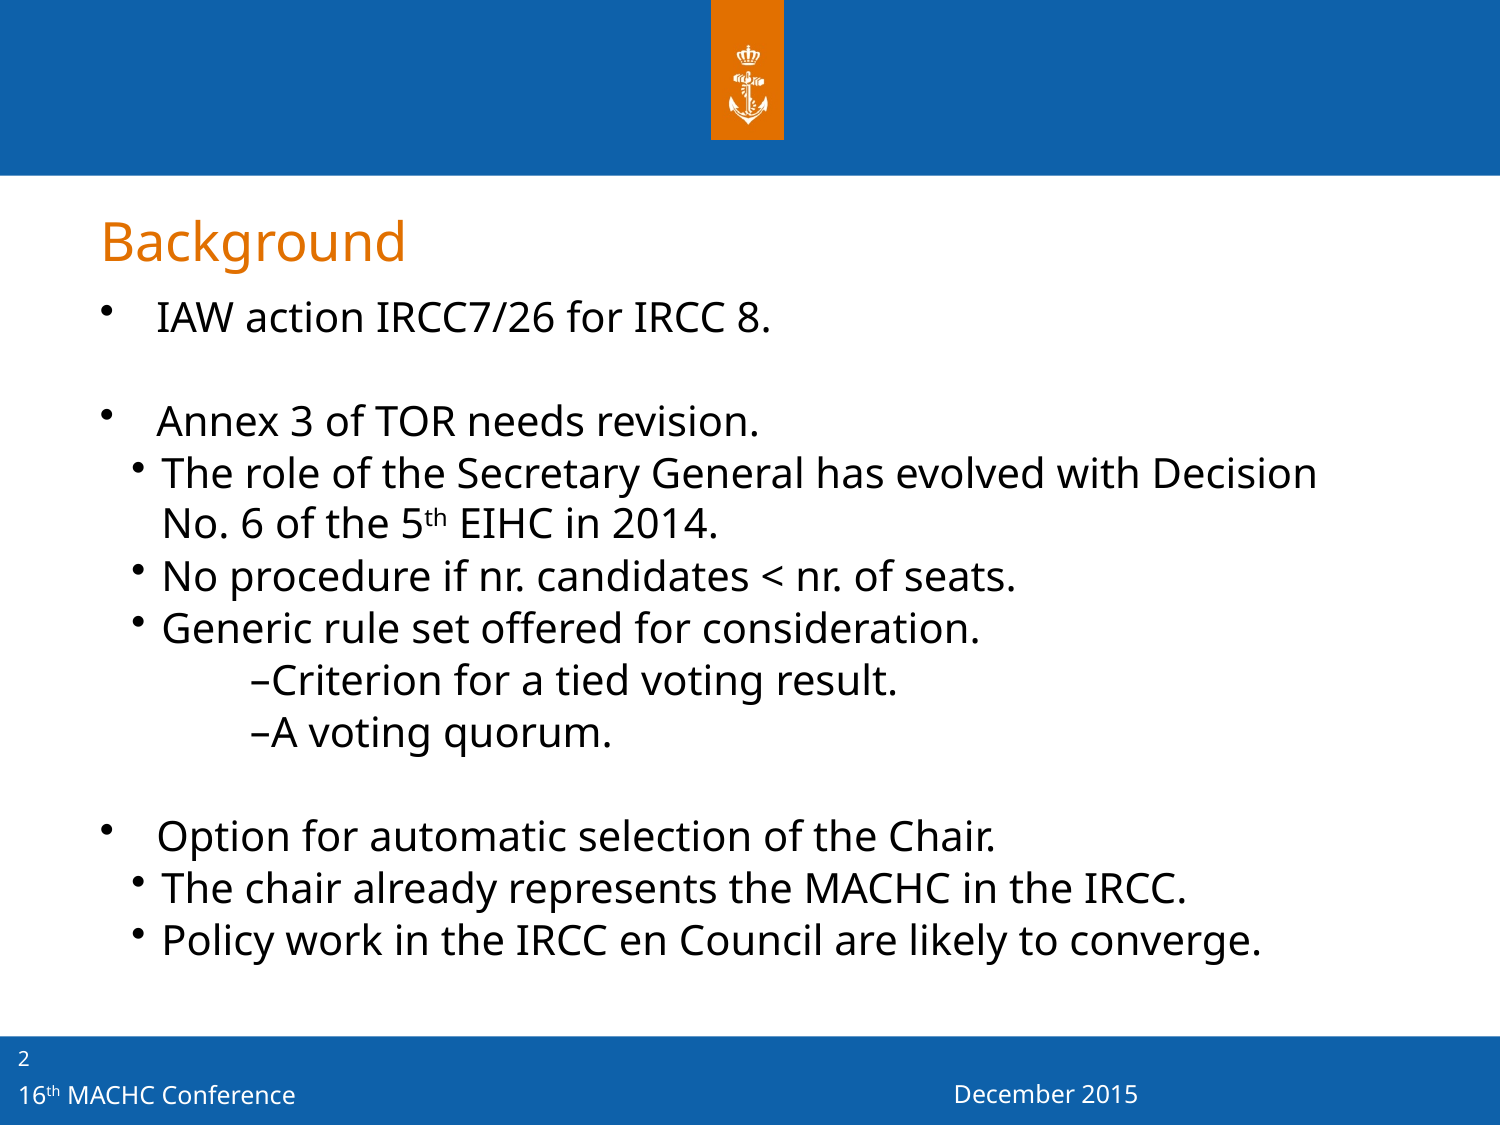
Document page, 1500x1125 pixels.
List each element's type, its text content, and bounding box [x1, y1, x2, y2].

list IAW action IRCC7/26 for IRCC 8. Annex 3 of TOR needs revision. The role of the Secretary General has evolved with Decision No. 6 of the 5th EIHC in 2014. No procedure if nr. candidates < nr. of seats. Generic rule set offered for consideration. Criterion for a tied voting result. A voting quorum. Option for automatic selection of the Chair. The chair already represents the MACHC in the IRCC. Policy work in the IRCC en Council are likely to converge. [99, 290, 1376, 988]
picture [711, 0, 784, 140]
title Background [100, 207, 1376, 273]
